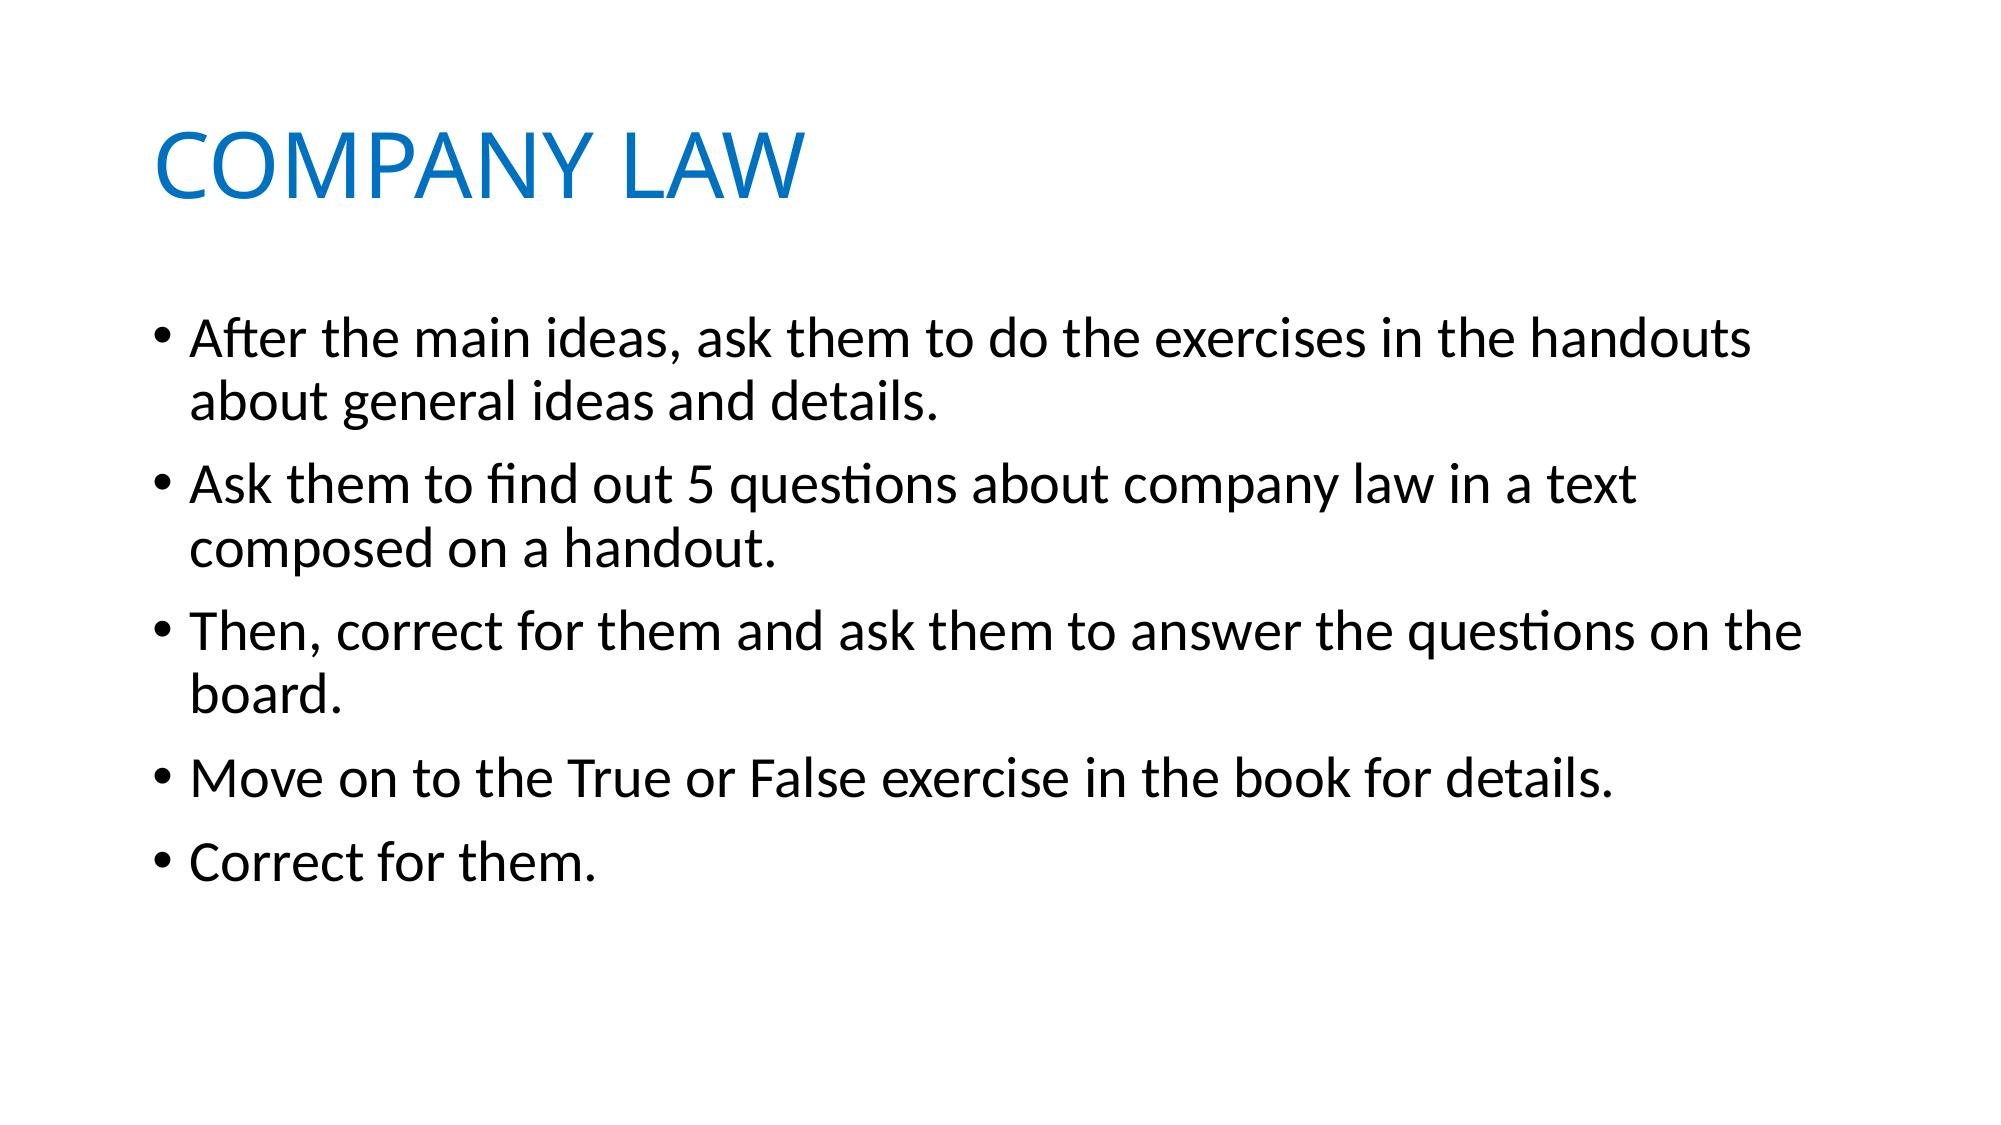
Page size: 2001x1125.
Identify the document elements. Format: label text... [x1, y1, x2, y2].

list After the main ideas, ask them to do the exercises in the handouts about general ideas and details. Ask them to find out 5 questions about company law in a text composed on a handout. Then, correct for them and ask them to answer the questions on the board. Move on to the True or False exercise in the book for details. Correct for them. [137, 299, 1863, 1014]
title COMPANY LAW [137, 59, 1863, 278]
